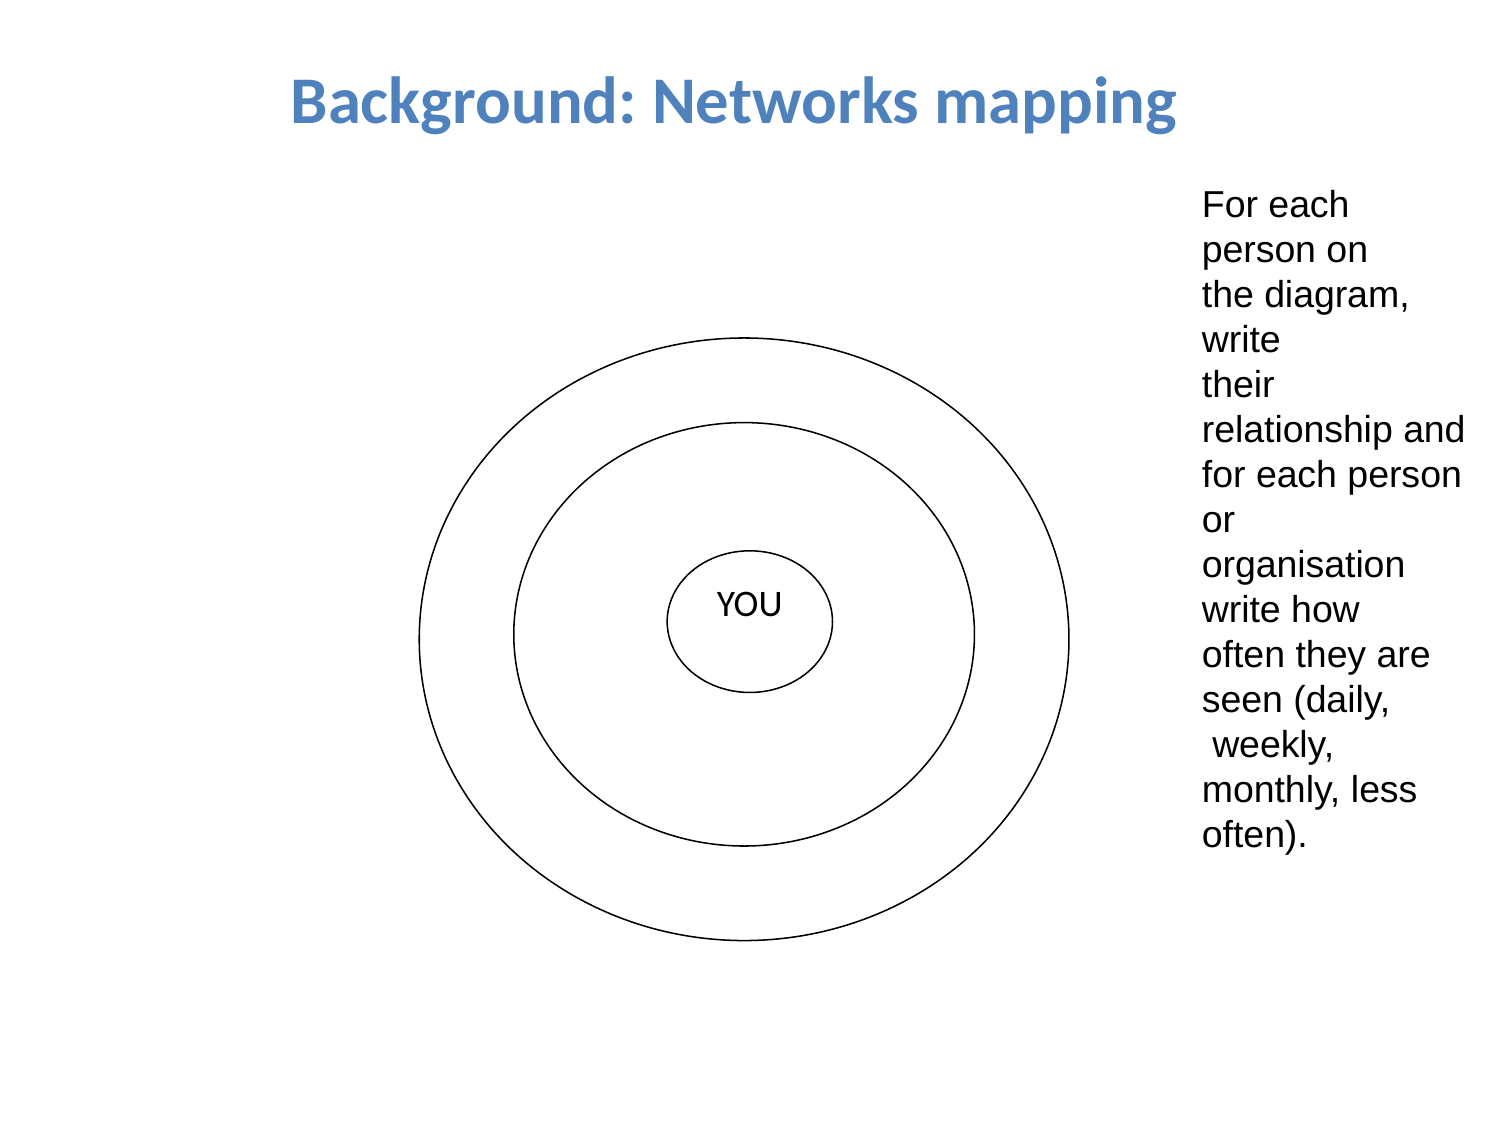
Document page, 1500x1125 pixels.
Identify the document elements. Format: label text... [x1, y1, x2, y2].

title Background: Networks mapping [21, 30, 1447, 164]
text_box For each person on the diagram, write their relationship and for each person or organisation write how often they are seen (daily, weekly, monthly, less often). [1187, 172, 1483, 863]
text_box YOU [667, 550, 833, 693]
text_box [419, 337, 1069, 941]
text_box [513, 422, 975, 847]
